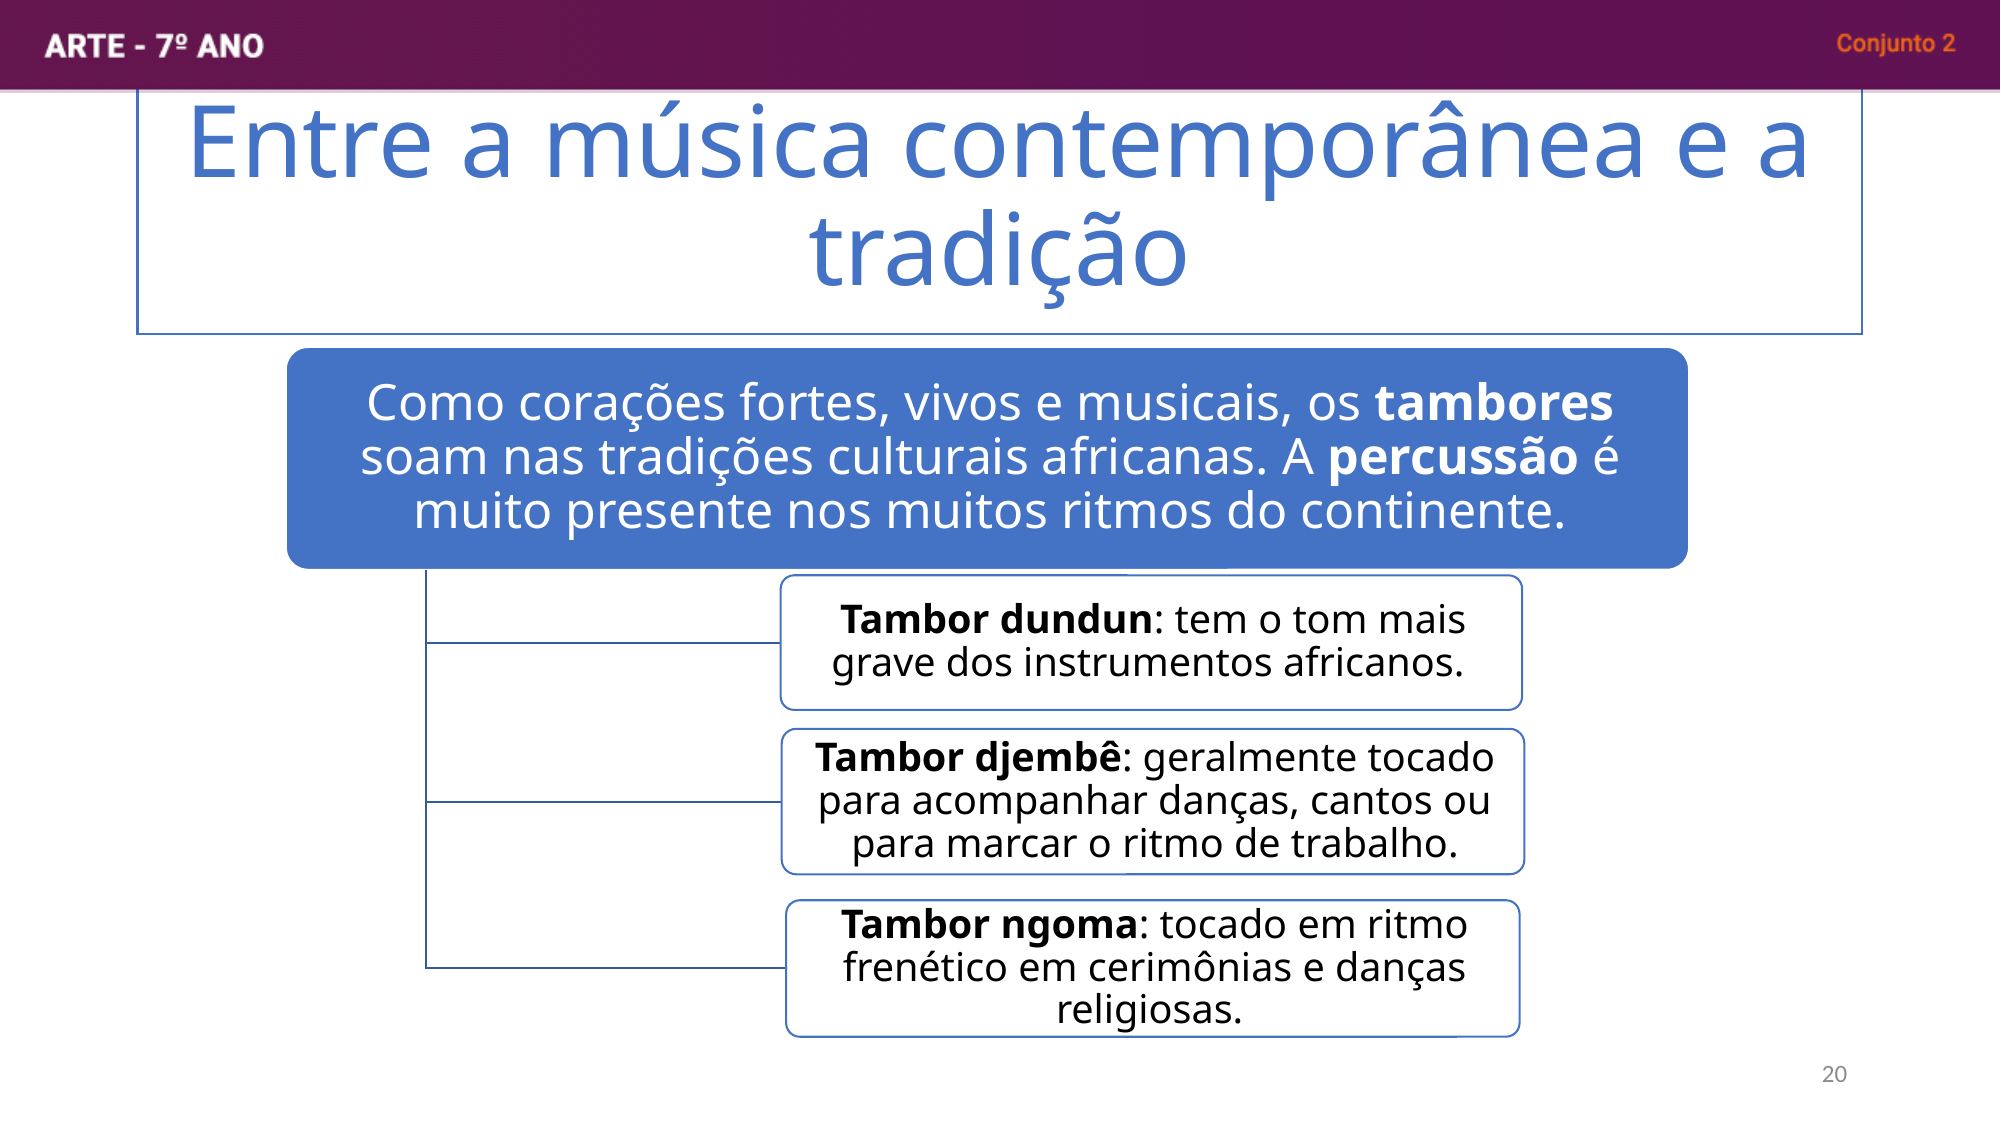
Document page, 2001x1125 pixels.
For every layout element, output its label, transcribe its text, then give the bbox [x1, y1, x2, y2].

slide_number 20 [1412, 1042, 1863, 1103]
picture [0, 0, 2000, 93]
title Entre a música contemporânea e a tradição [136, 93, 1863, 335]
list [232, 342, 1690, 1039]
